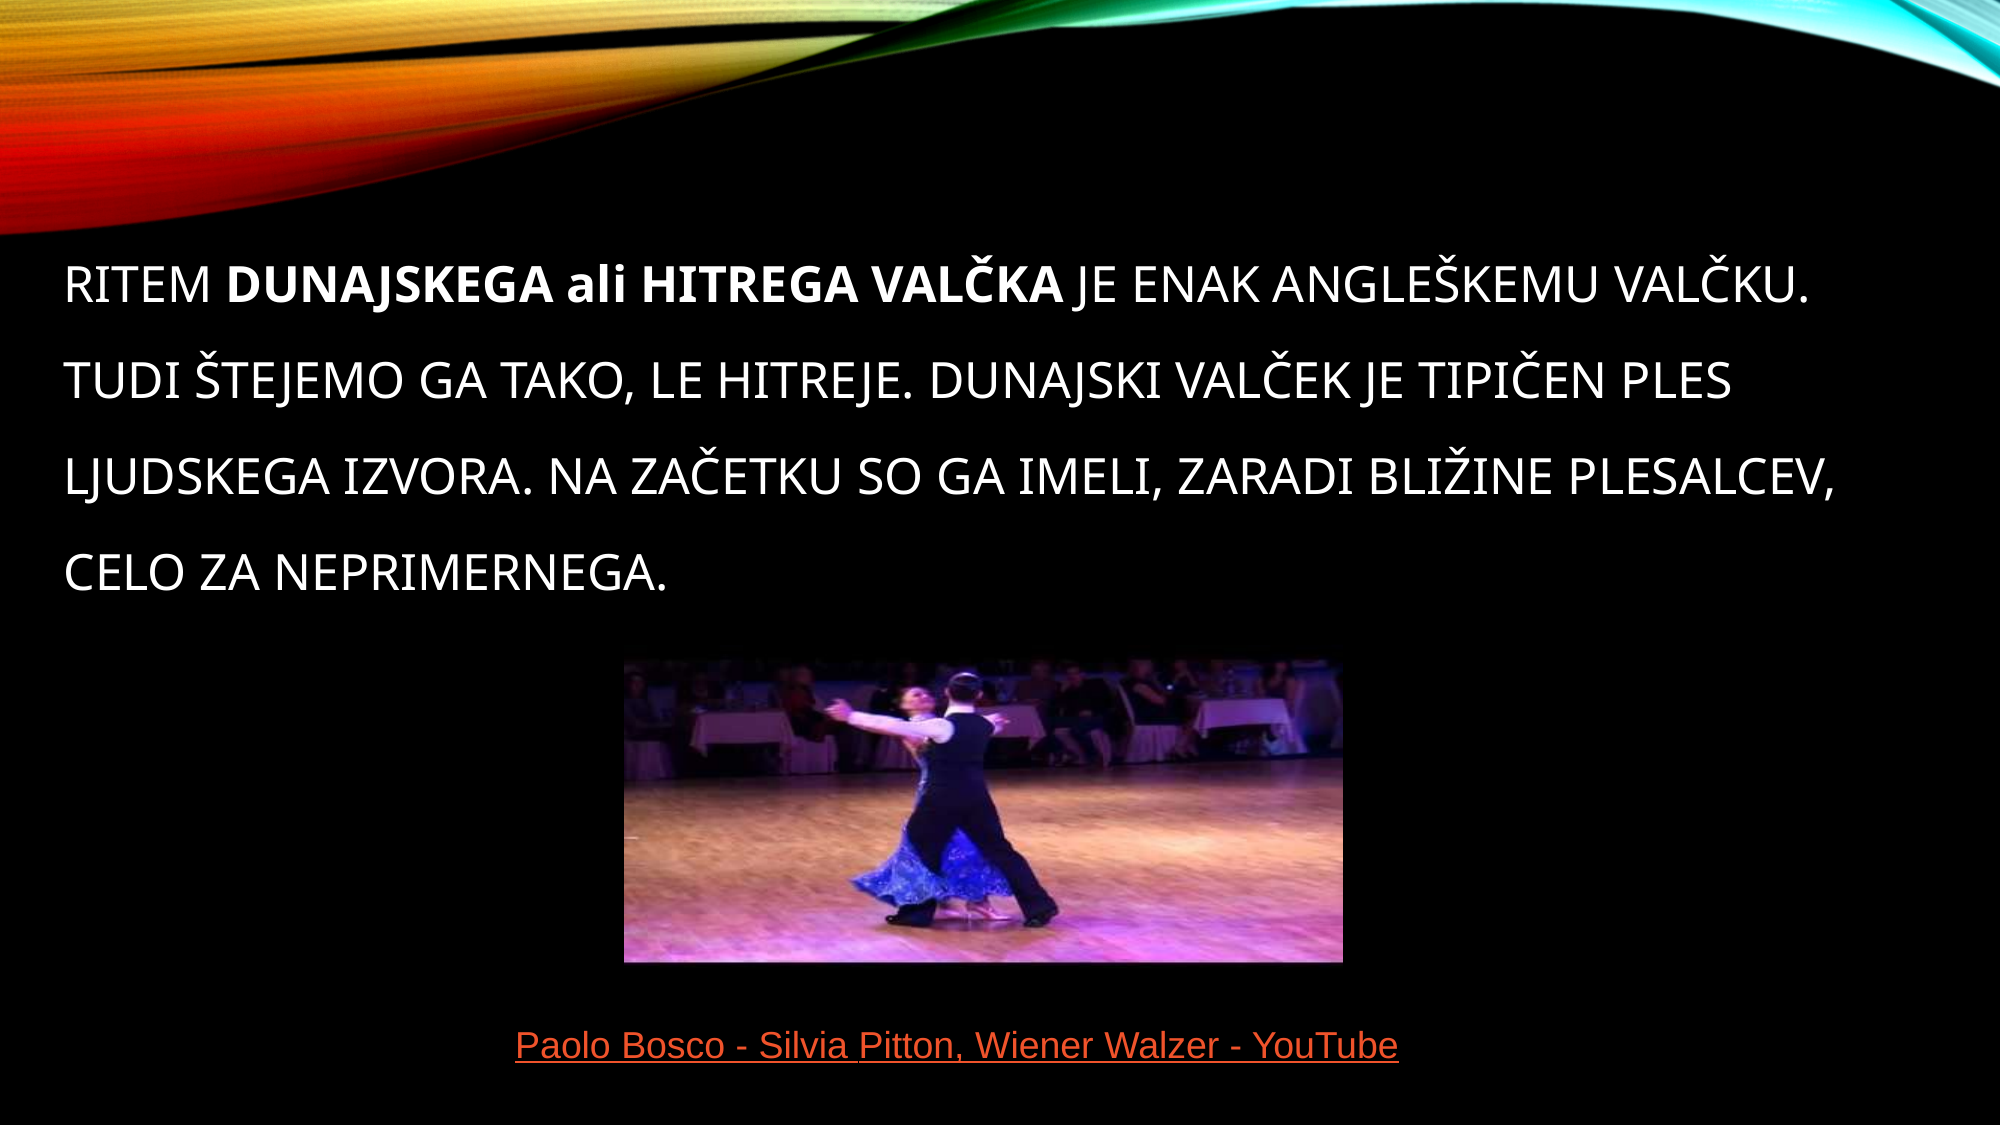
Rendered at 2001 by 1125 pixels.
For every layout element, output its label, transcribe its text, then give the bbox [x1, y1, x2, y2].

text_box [623, 608, 1344, 1014]
list RITEM DUNAJSKEGA ali HITREGA VALČKA JE ENAK ANGLEŠKEMU VALČKU. TUDI ŠTEJEMO GA TAKO, LE HITREJE. DUNAJSKI VALČEK JE TIPIČEN PLES LJUDSKEGA IZVORA. NA ZAČETKU SO GA IMELI, ZARADI BLIŽINE PLESALCEV, CELO ZA NEPRIMERNEGA. [48, 209, 1926, 657]
picture [0, 0, 2000, 237]
text_box Paolo Bosco - Silvia Pitton, Wiener Walzer - YouTube [500, 1013, 1414, 1074]
